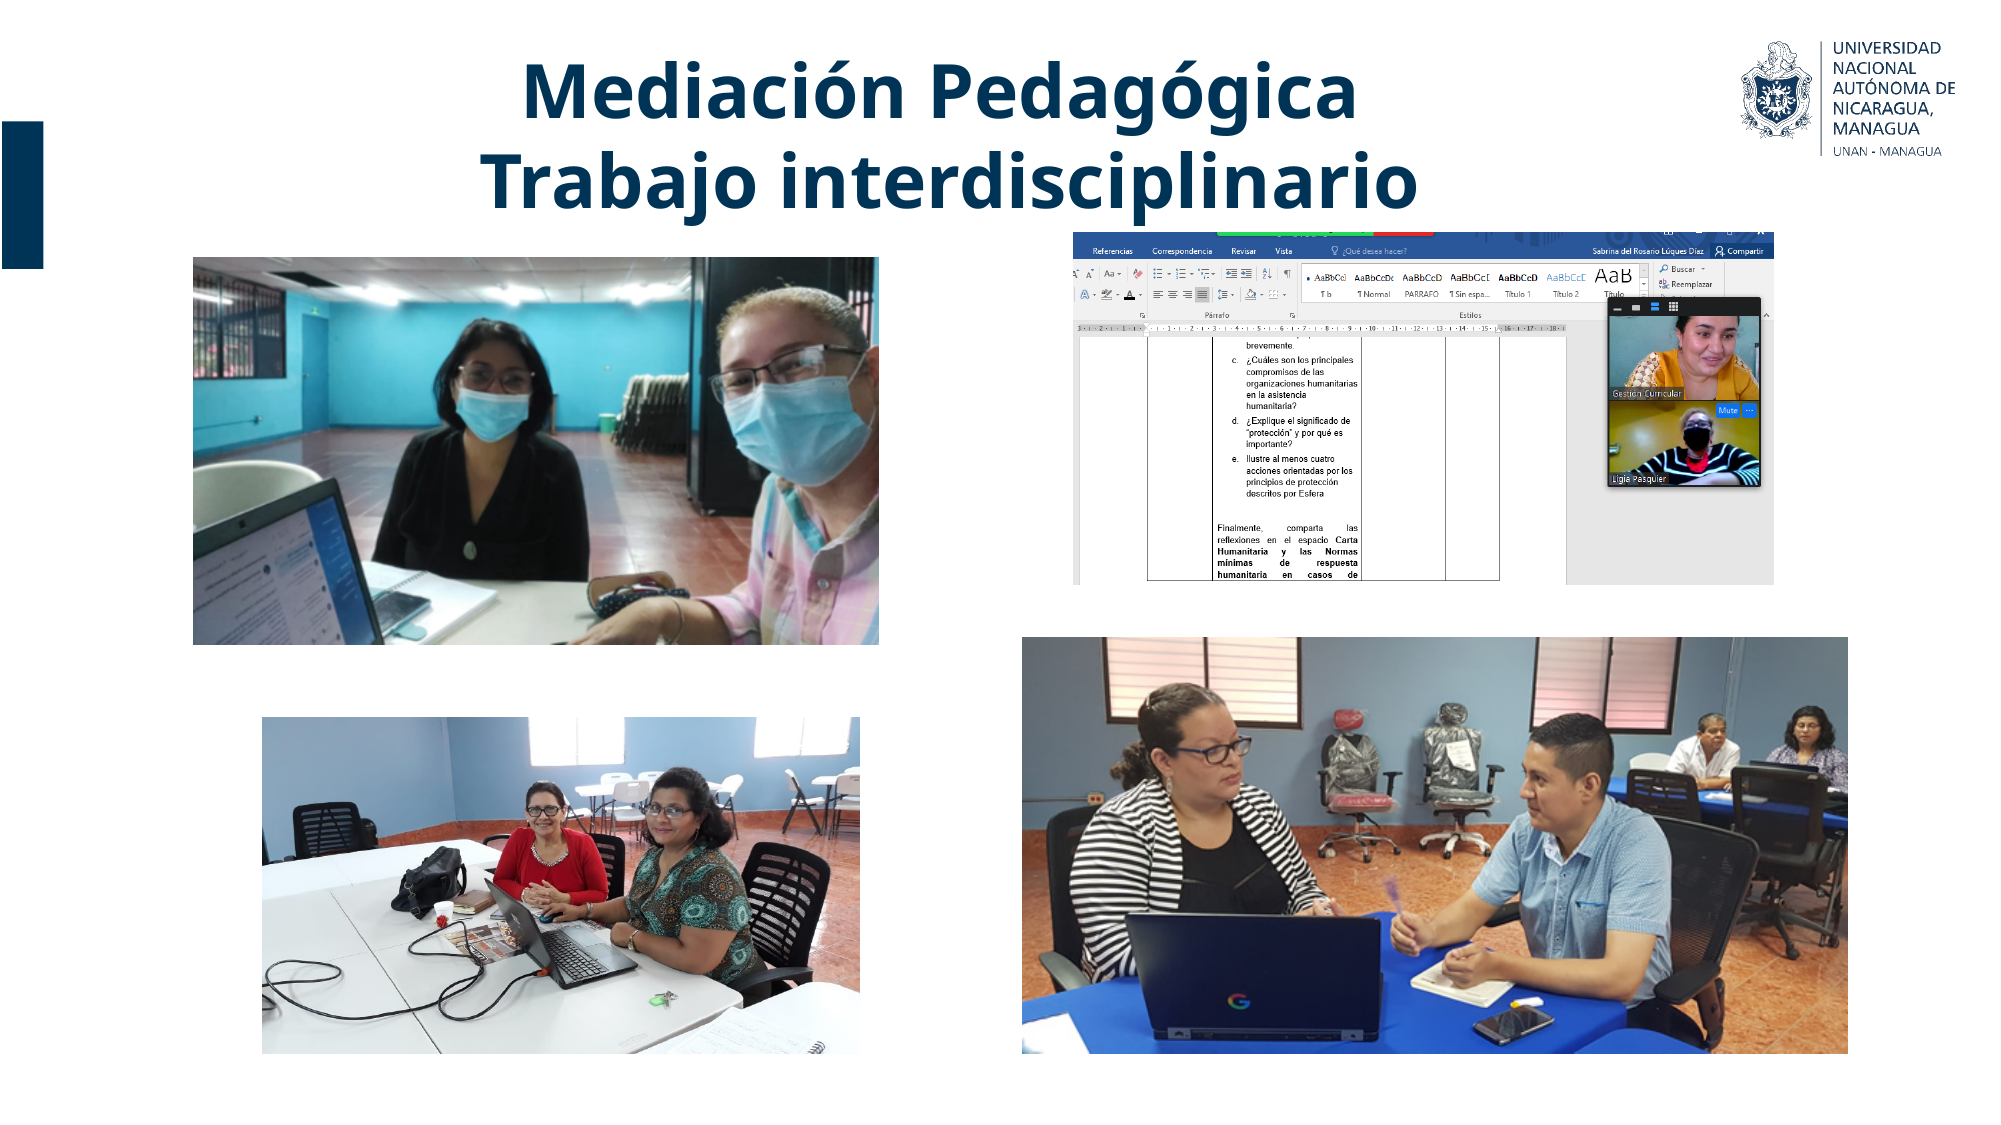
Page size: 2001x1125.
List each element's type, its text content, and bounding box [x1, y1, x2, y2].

text_box Mediación Pedagógica Trabajo interdisciplinario [287, 35, 1613, 231]
picture [1073, 232, 1774, 585]
picture [1719, 20, 1976, 180]
picture [193, 256, 879, 645]
picture [1021, 637, 1848, 1054]
text_box [1, 120, 44, 270]
picture [262, 717, 860, 1054]
